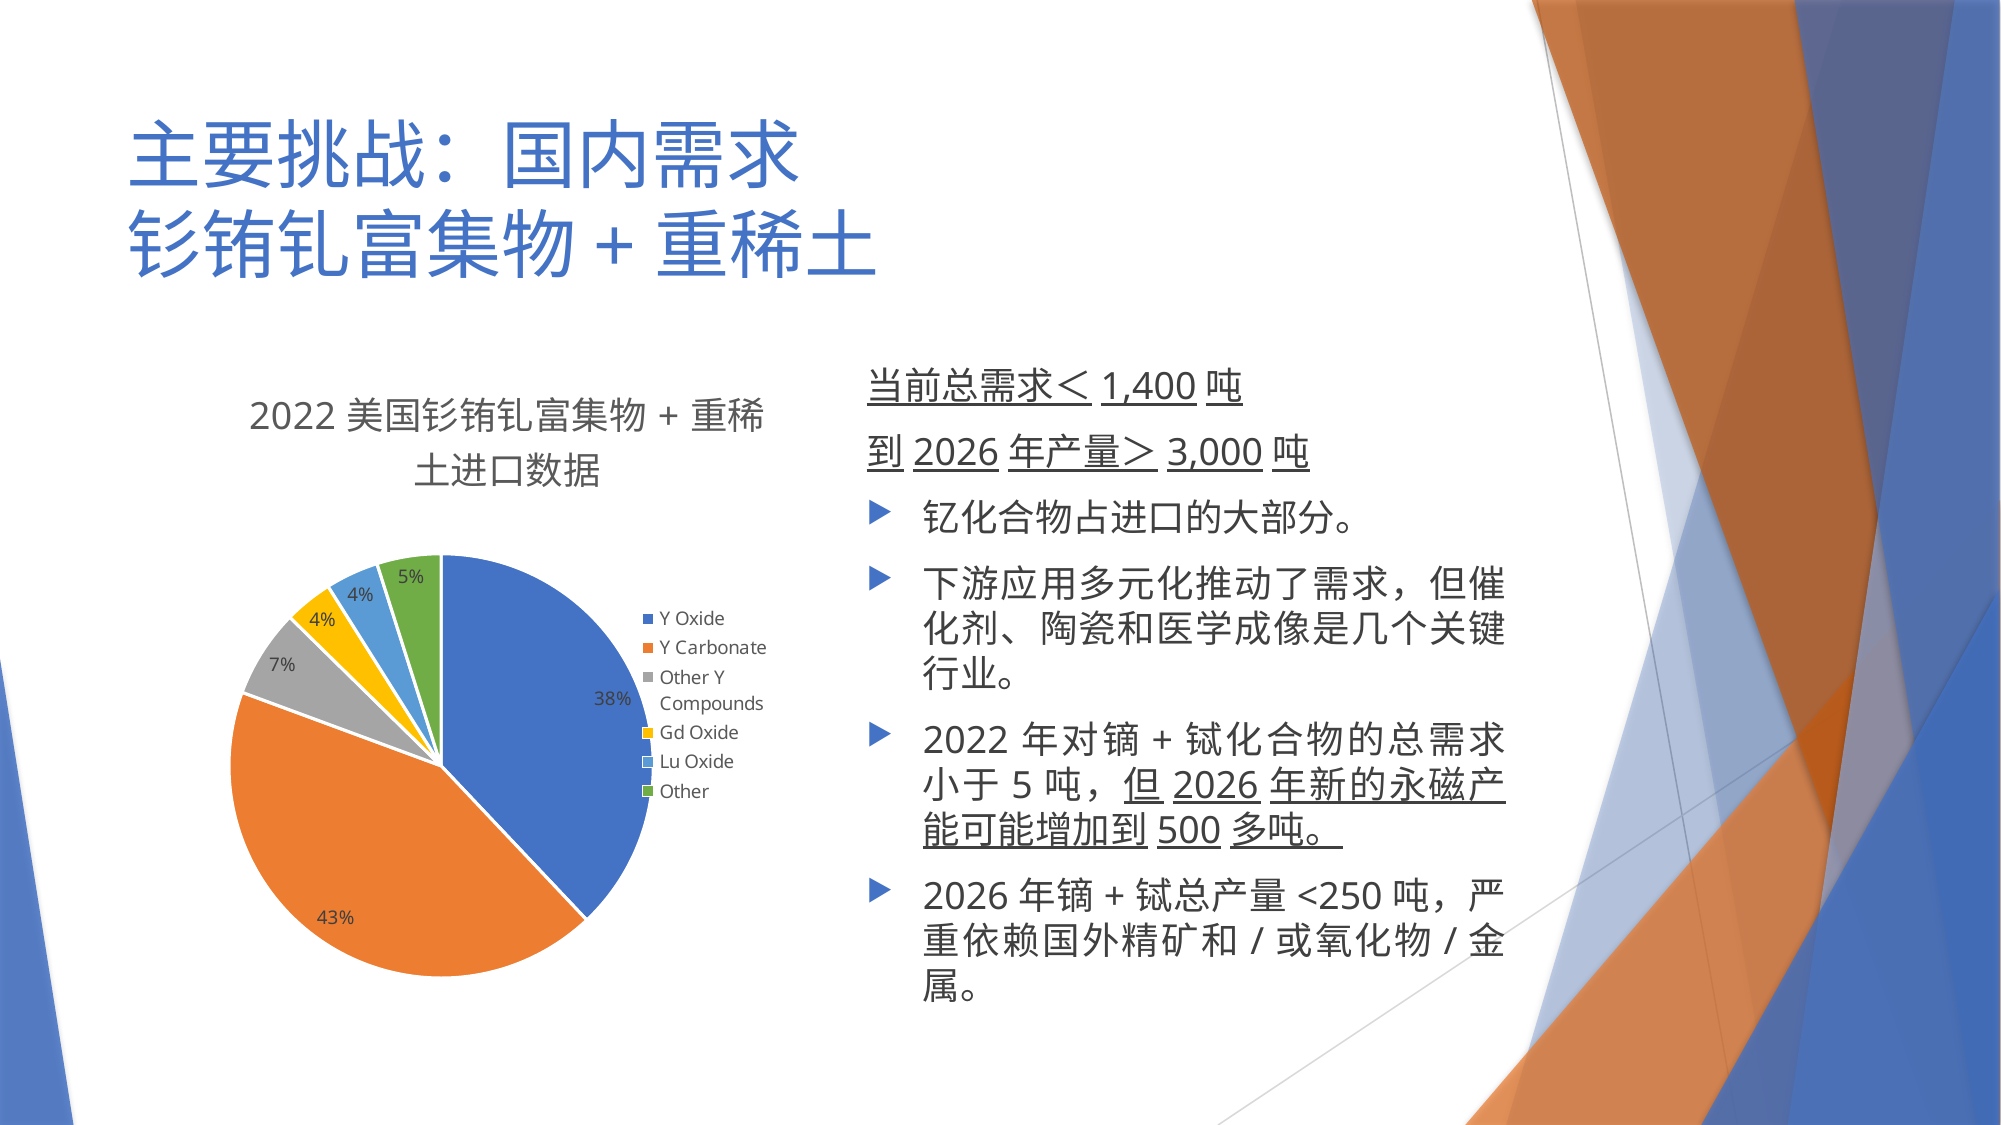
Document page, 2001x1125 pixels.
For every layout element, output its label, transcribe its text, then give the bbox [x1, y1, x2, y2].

title 主要挑战：国内需求 钐铕钆富集物+重稀土 [111, 99, 1522, 317]
list 当前总需求＜1,400吨 到2026年产量＞3,000吨 钇化合物占进口的大部分。 下游应用多元化推动了需求，但催化剂、陶瓷和医学成像是几个关键行业。 2022年对镝+铽化合物的总需求小于5吨，但2026年新的永磁产能可能增加到500多吨。 2026年镝+铽总产量<250吨，严重依赖国外精矿和/或氧化物/金属。 [851, 355, 1522, 1025]
chart [161, 353, 853, 992]
